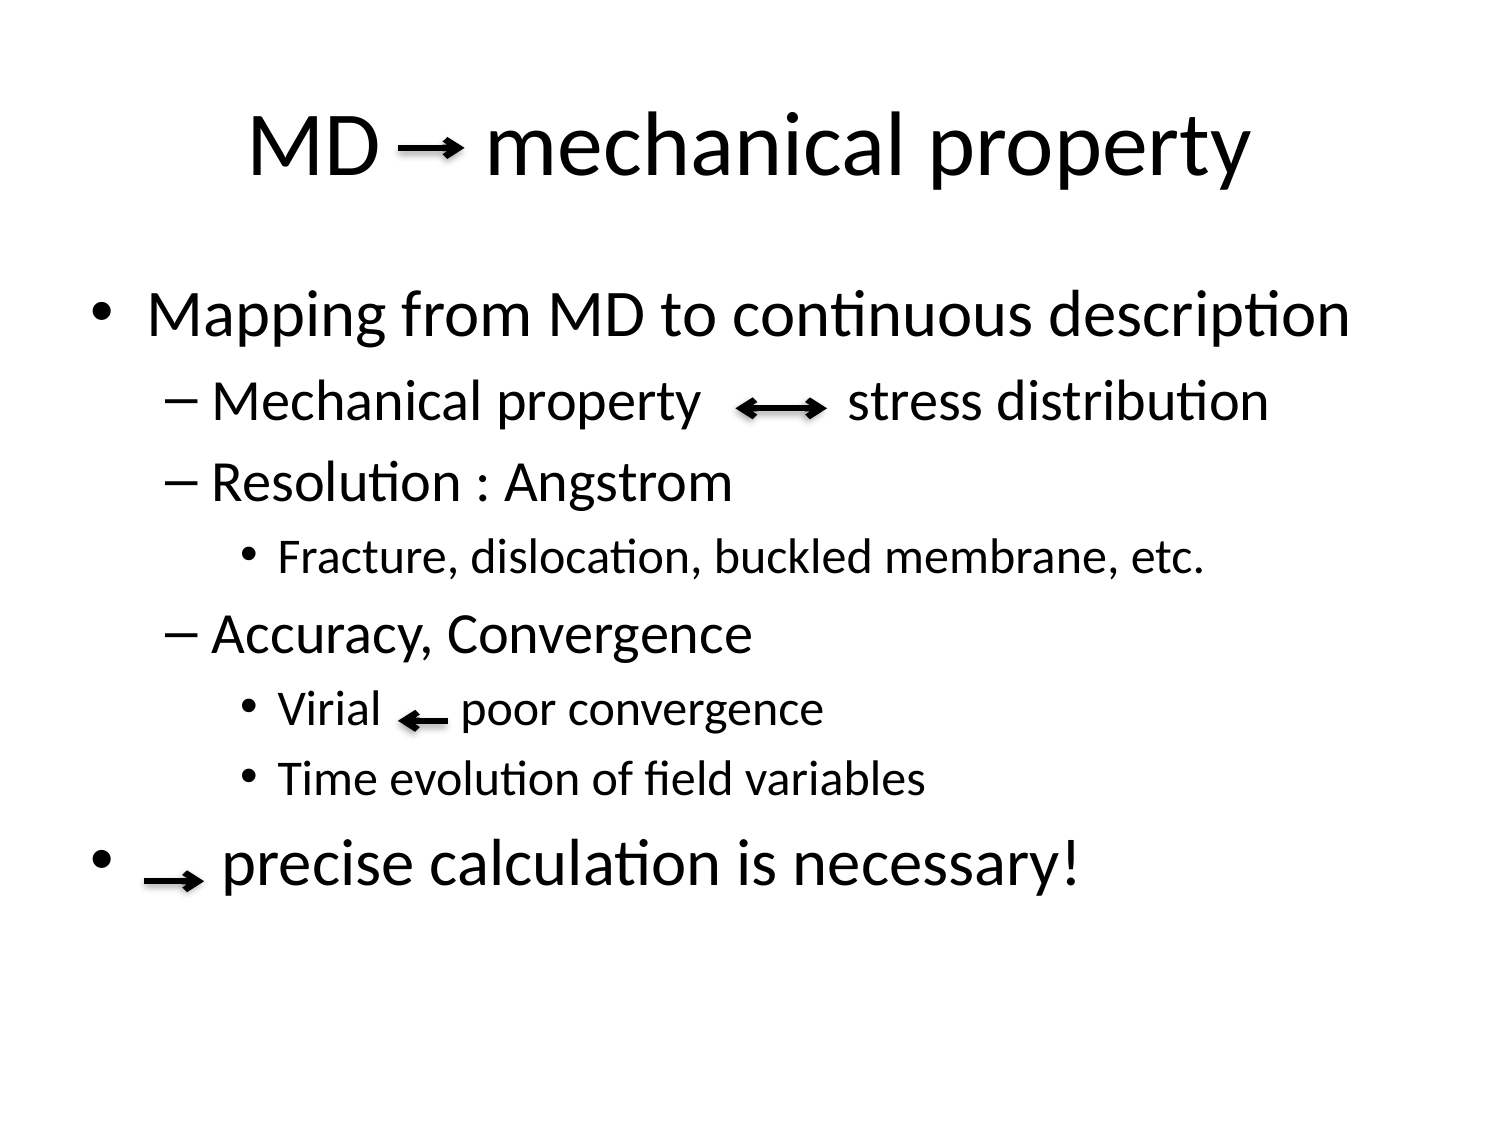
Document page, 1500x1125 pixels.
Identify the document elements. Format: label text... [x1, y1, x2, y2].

list Mapping from MD to continuous description Mechanical property stress distribution Resolution : Angstrom Fracture, dislocation, buckled membrane, etc. Accuracy, Convergence Virial poor convergence Time evolution of field variables precise calculation is necessary! [75, 262, 1425, 1005]
title MD mechanical property [75, 45, 1425, 233]
